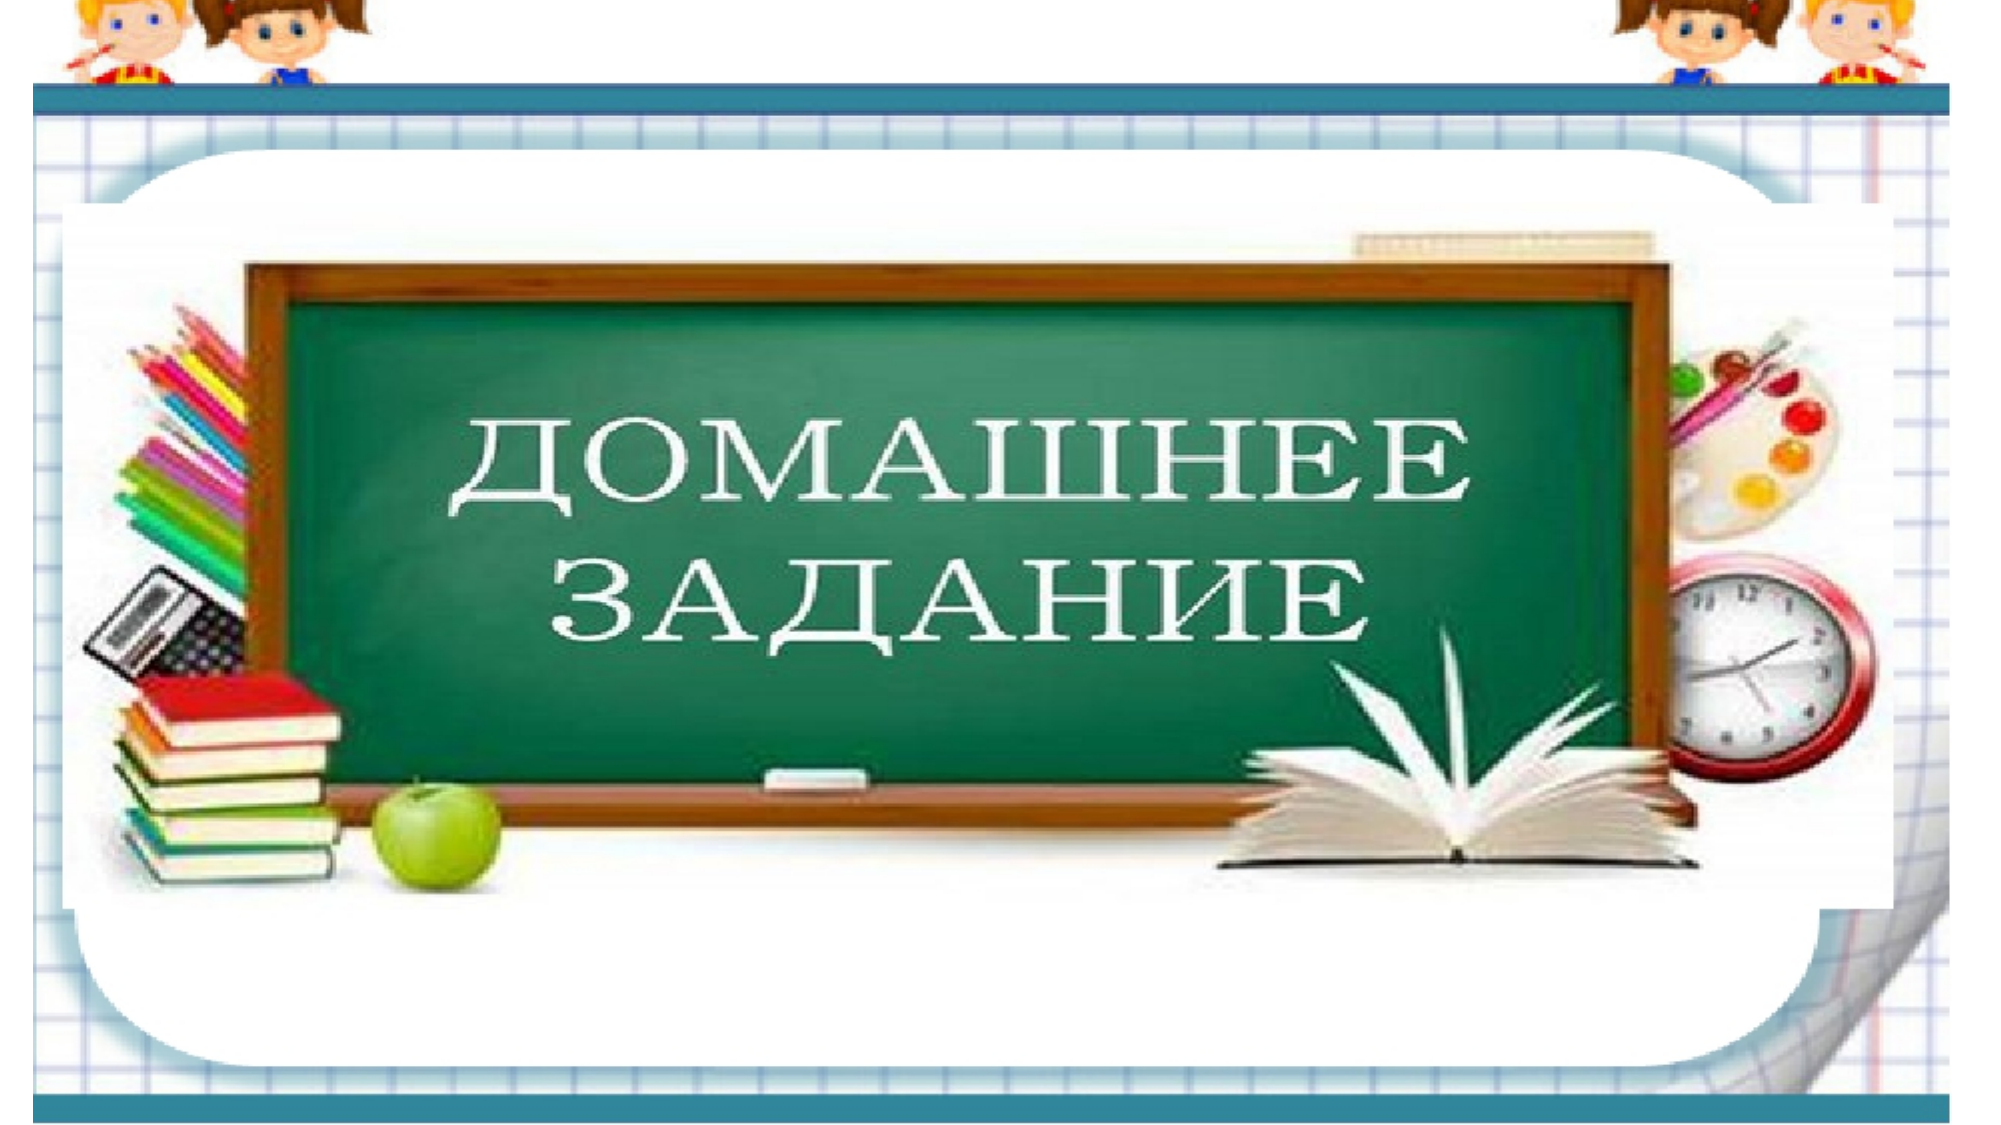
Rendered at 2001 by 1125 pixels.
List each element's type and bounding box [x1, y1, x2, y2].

list [33, 0, 1952, 1125]
